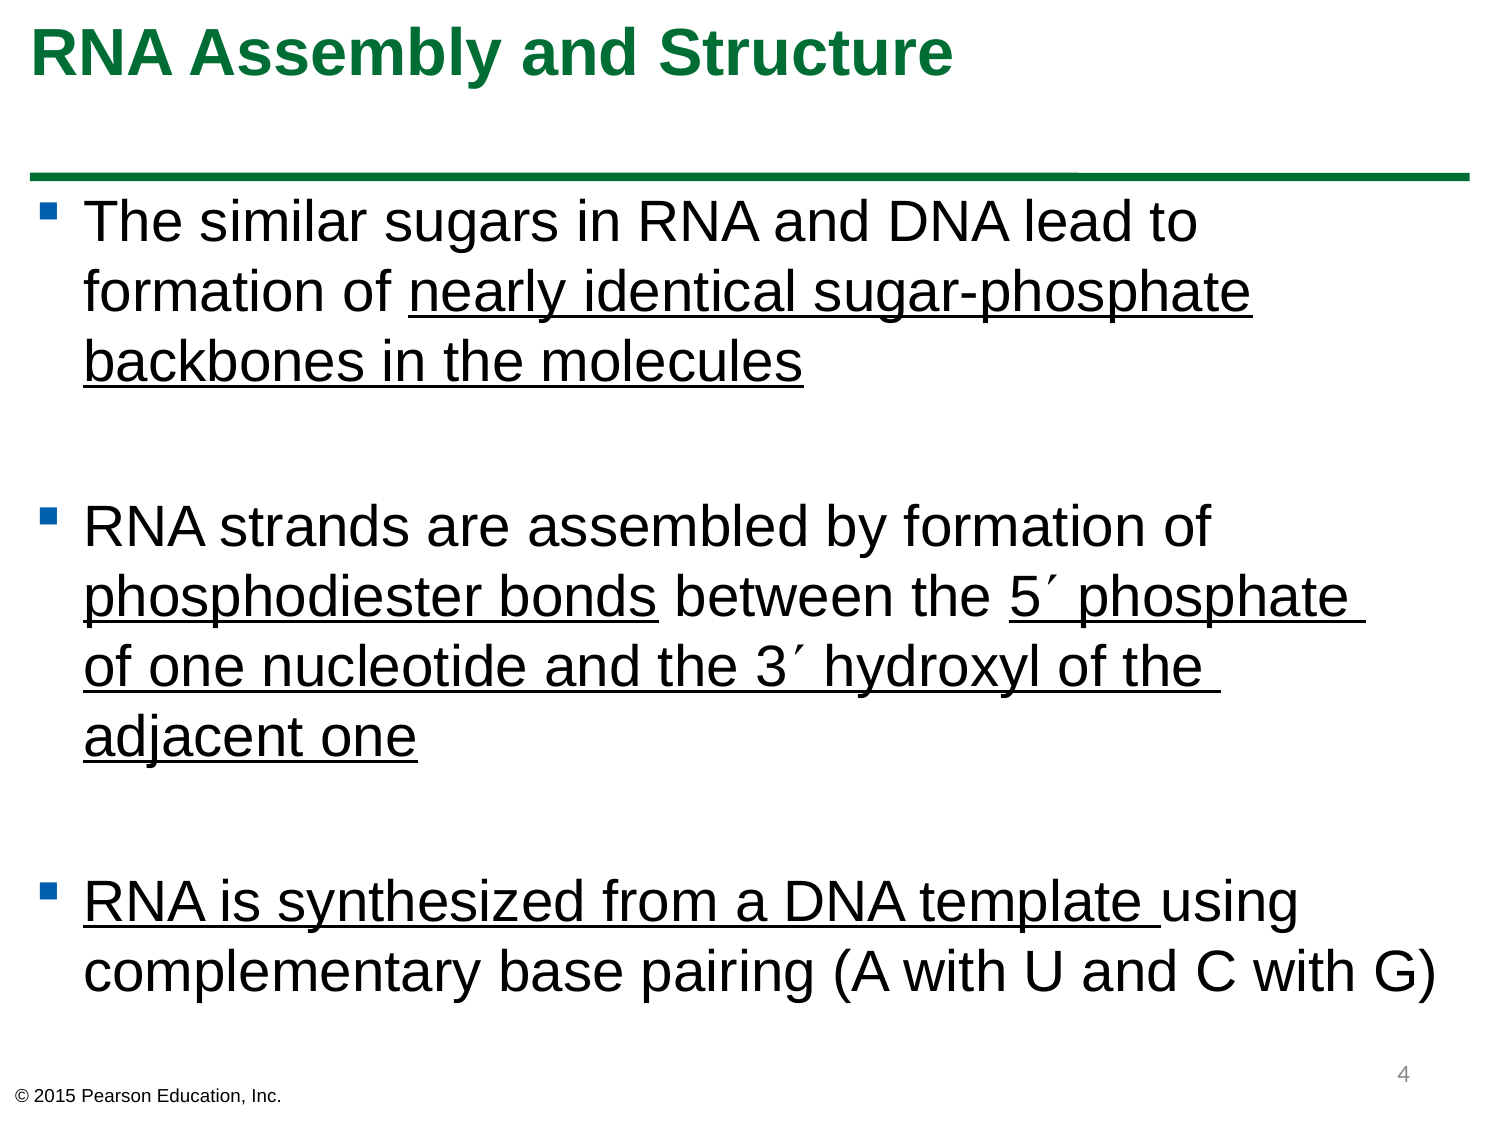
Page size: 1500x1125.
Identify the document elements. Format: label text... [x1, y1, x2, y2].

title RNA Assembly and Structure [29, 17, 1470, 153]
text_box 4 [1074, 1042, 1425, 1103]
list The similar sugars in RNA and DNA lead to formation of nearly identical sugar-phosphate backbones in the molecules RNA strands are assembled by formation of phosphodiester bonds between the 5 phosphate of one nucleotide and the 3 hydroxyl of the adjacent one RNA is synthesized from a DNA template using complementary base pairing (A with U and C with G) [31, 183, 1471, 1047]
footer © 2015 Pearson Education, Inc. [0, 1065, 507, 1125]
